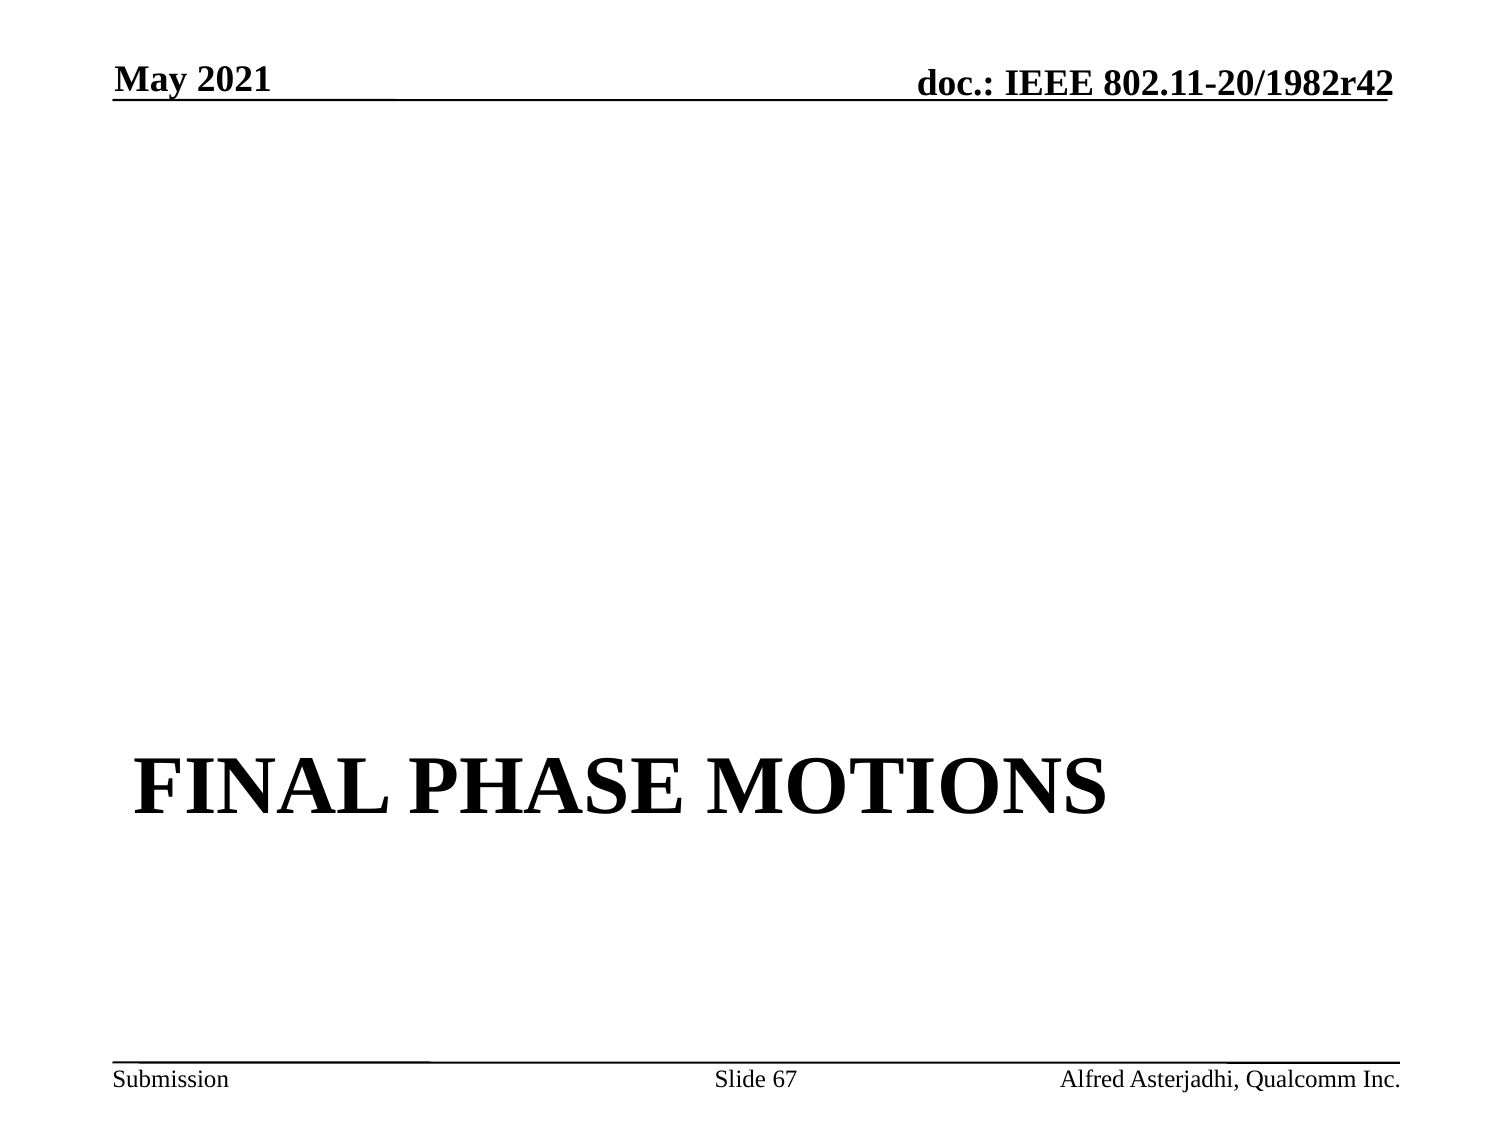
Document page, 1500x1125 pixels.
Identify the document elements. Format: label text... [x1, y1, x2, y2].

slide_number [114, 54, 423, 100]
title Final Phase motions [118, 722, 1394, 947]
slide_number Slide 67 [712, 1061, 800, 1123]
footer Alfred Asterjadhi, Qualcomm Inc. [878, 1061, 1402, 1093]
